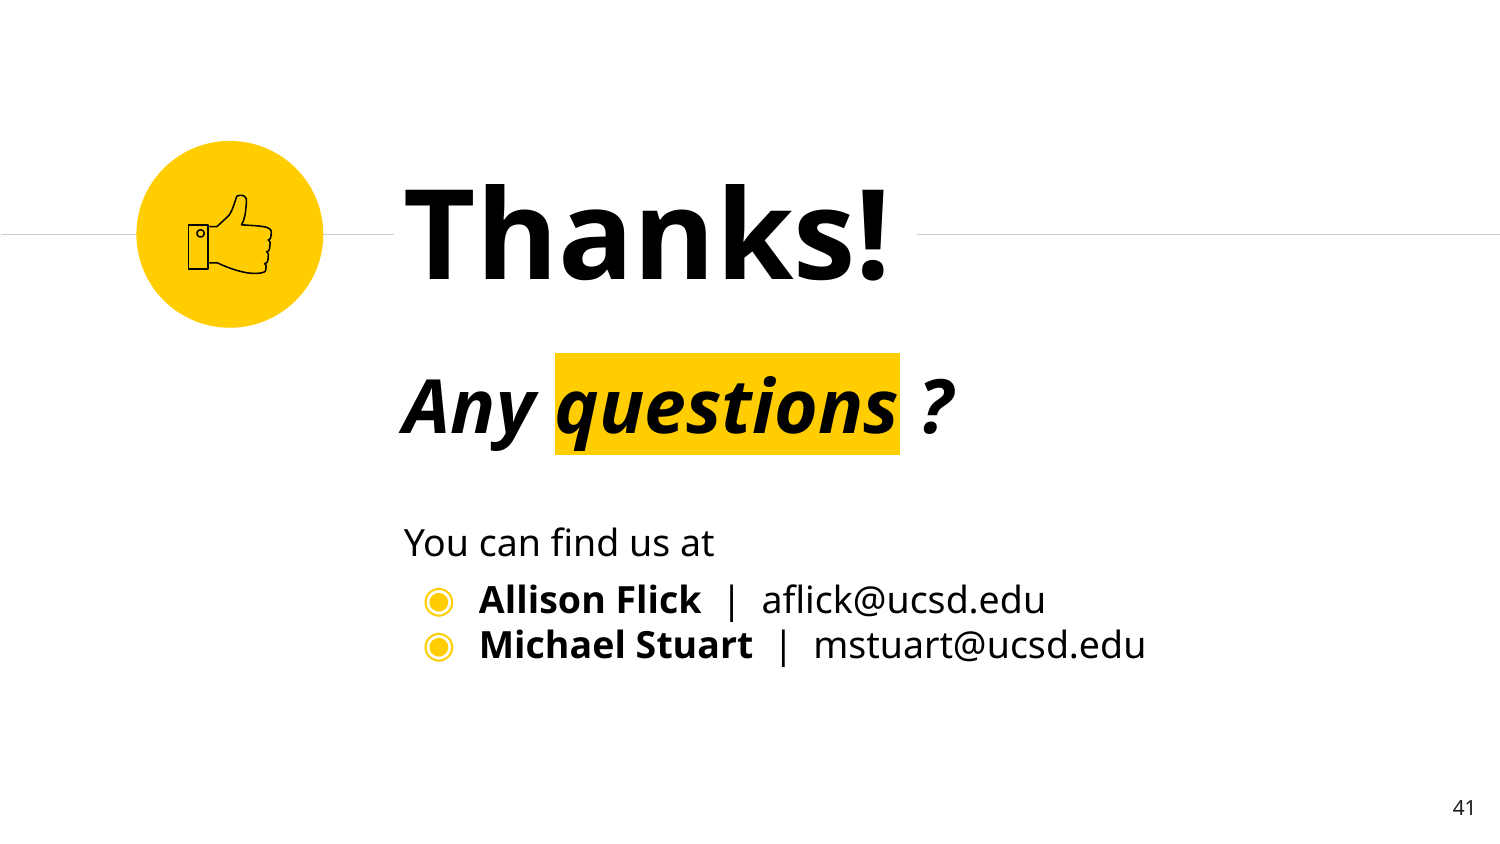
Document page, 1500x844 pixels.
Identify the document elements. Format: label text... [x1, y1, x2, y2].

slide_number ‹#› [1401, 779, 1492, 844]
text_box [188, 195, 272, 274]
text_box [136, 140, 324, 233]
text_box [136, 243, 323, 328]
subtitle Any questions ? You can find us at Allison Flick | aflick@ucsd.edu Michael Stuart | mstuart@ucsd.edu [389, 343, 1213, 473]
title Thanks! [389, 133, 1195, 325]
